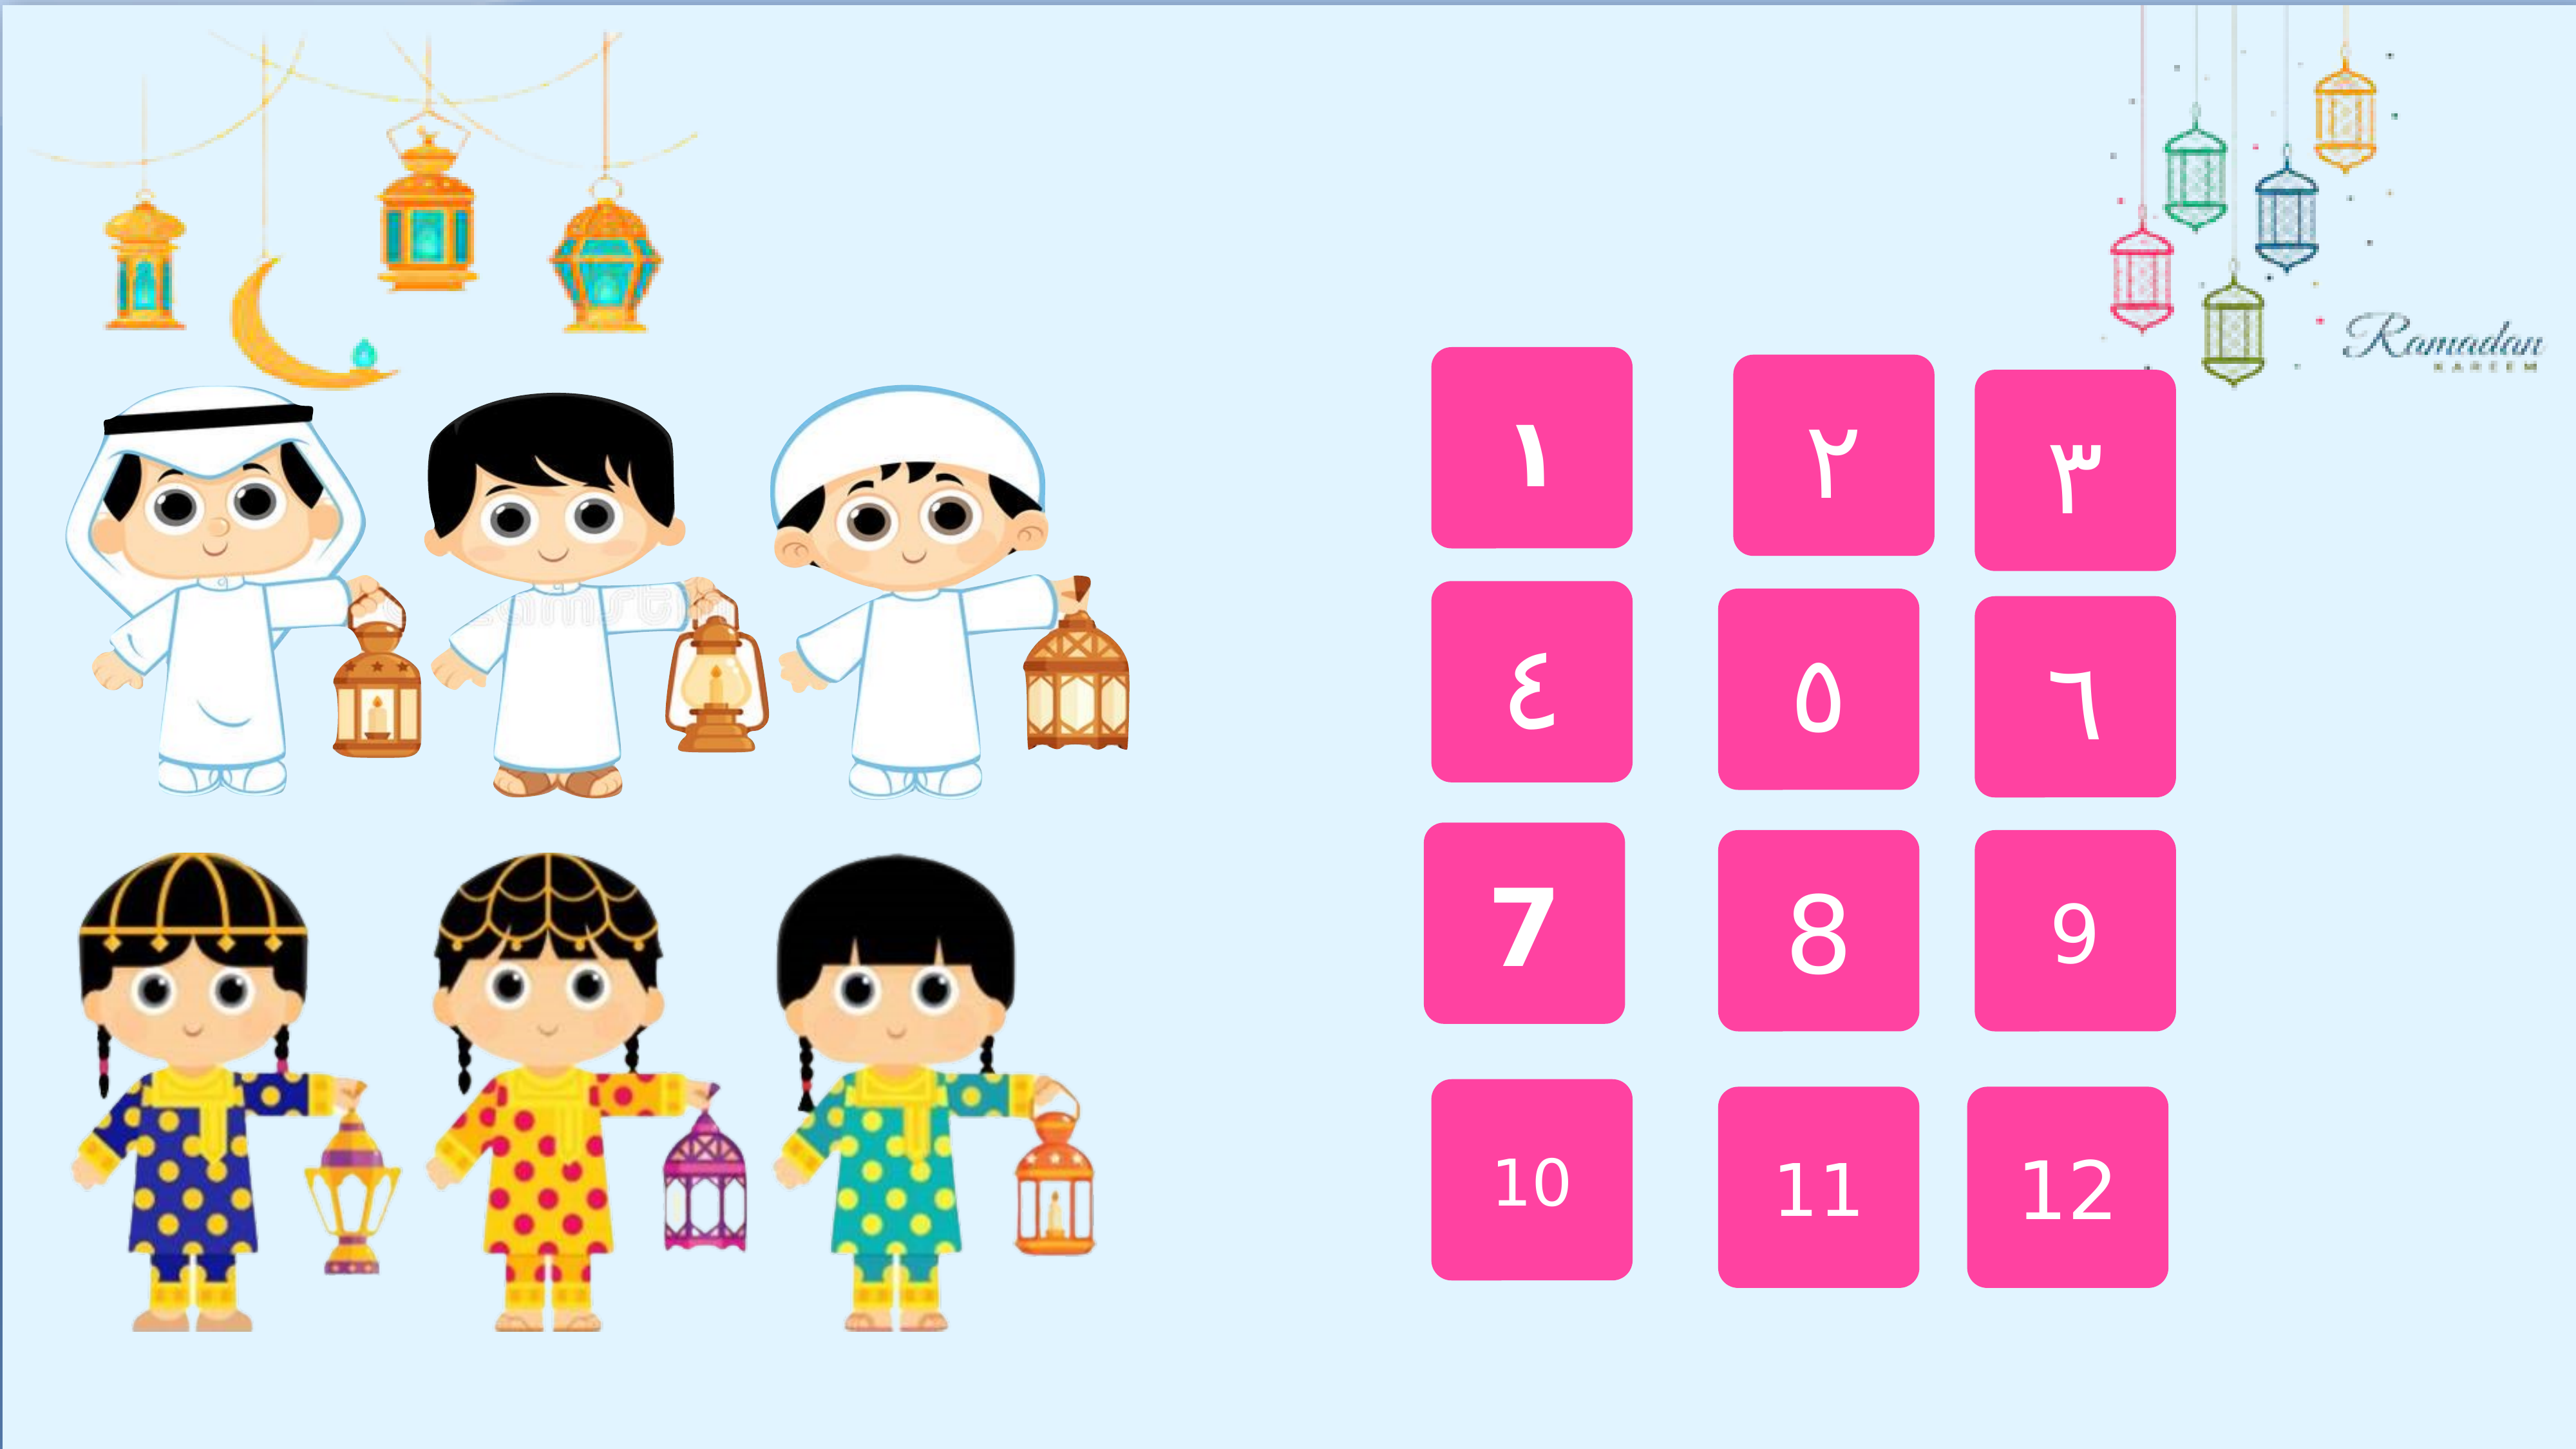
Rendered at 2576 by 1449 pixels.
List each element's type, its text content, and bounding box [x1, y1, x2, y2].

text_box 9 [1975, 829, 2176, 1032]
text_box 12 [1967, 1086, 2169, 1288]
text_box ١ [1431, 346, 1633, 549]
text_box ٥ [1718, 588, 1920, 790]
text_box 8 [1718, 829, 1920, 1032]
text_box 11 [1718, 1086, 1920, 1288]
text_box ٢ [1733, 354, 1935, 556]
text_box ٣ [1975, 370, 2176, 571]
text_box 7 [1423, 822, 1625, 1024]
text_box ٦ [1975, 596, 2176, 798]
text_box ٤ [1431, 581, 1633, 782]
picture [0, 0, 2576, 1449]
text_box 10 [1431, 1079, 1633, 1281]
